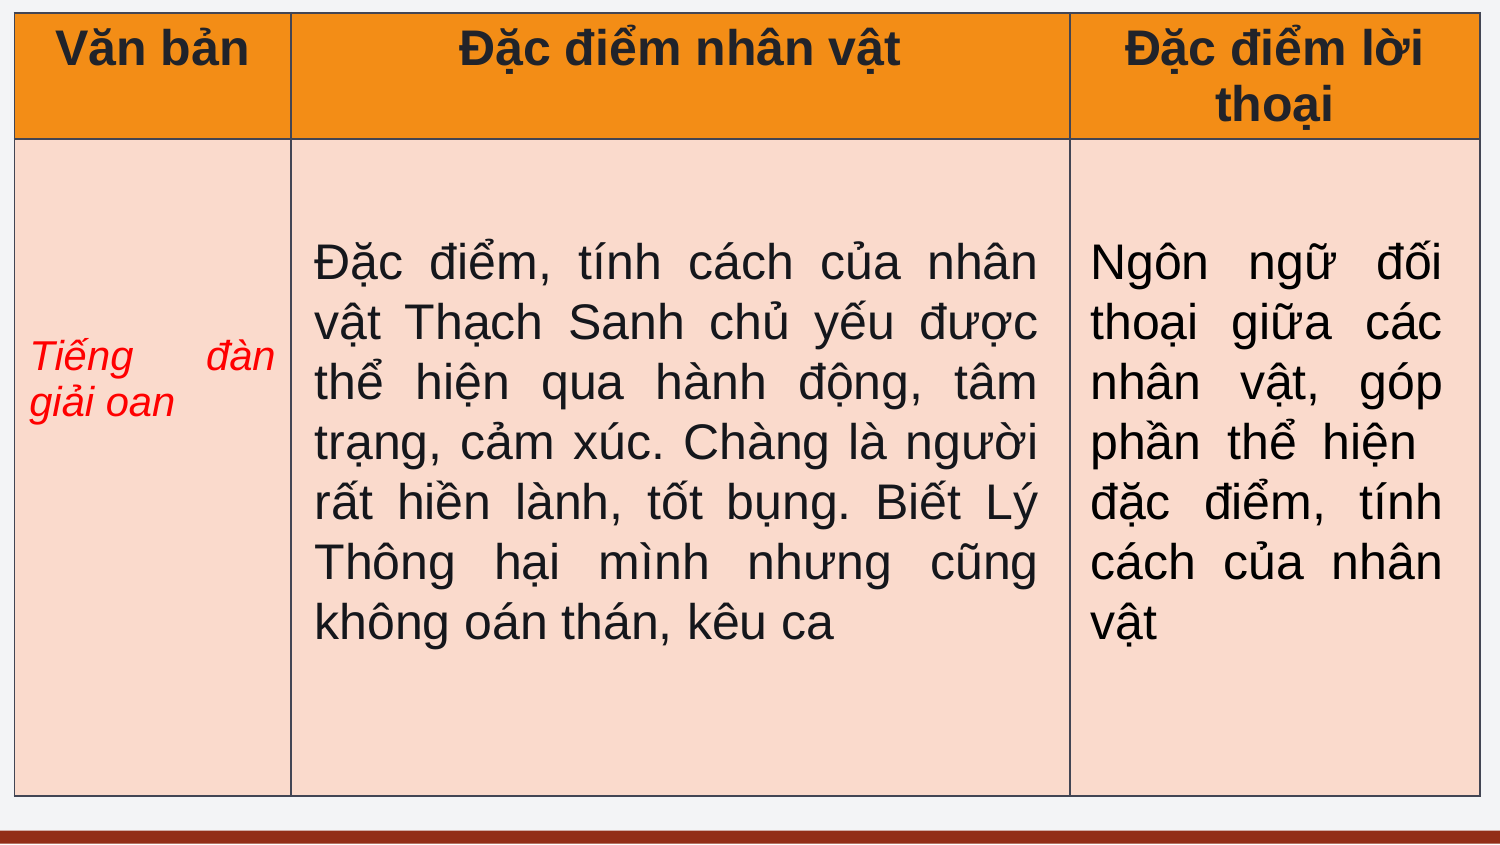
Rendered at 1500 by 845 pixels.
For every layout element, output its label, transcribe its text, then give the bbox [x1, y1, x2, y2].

table_header Văn bản [15, 14, 290, 138]
table_cell Tiếng đàn giải oan [15, 140, 290, 795]
table_header Đặc điểm nhân vật [292, 14, 1069, 138]
table_cell [1071, 140, 1479, 795]
text_box Đặc điểm, tính cách của nhân vật Thạch Sanh chủ yếu được thể hiện qua hành động, tâm trạng, cảm xúc. Chàng là người rất hiền lành, tốt bụng. Biết Lý Thông hại mình nhưng cũng không oán thán, kêu ca [300, 222, 1054, 657]
text_box Ngôn ngữ đối thoại giữa các nhân vật, góp phần thể hiện đặc điểm, tính cách của nhân vật [1075, 222, 1458, 657]
text_box [0, 830, 1500, 844]
table_cell [292, 140, 1069, 795]
table_header Đặc điểm lời thoại [1071, 14, 1479, 138]
